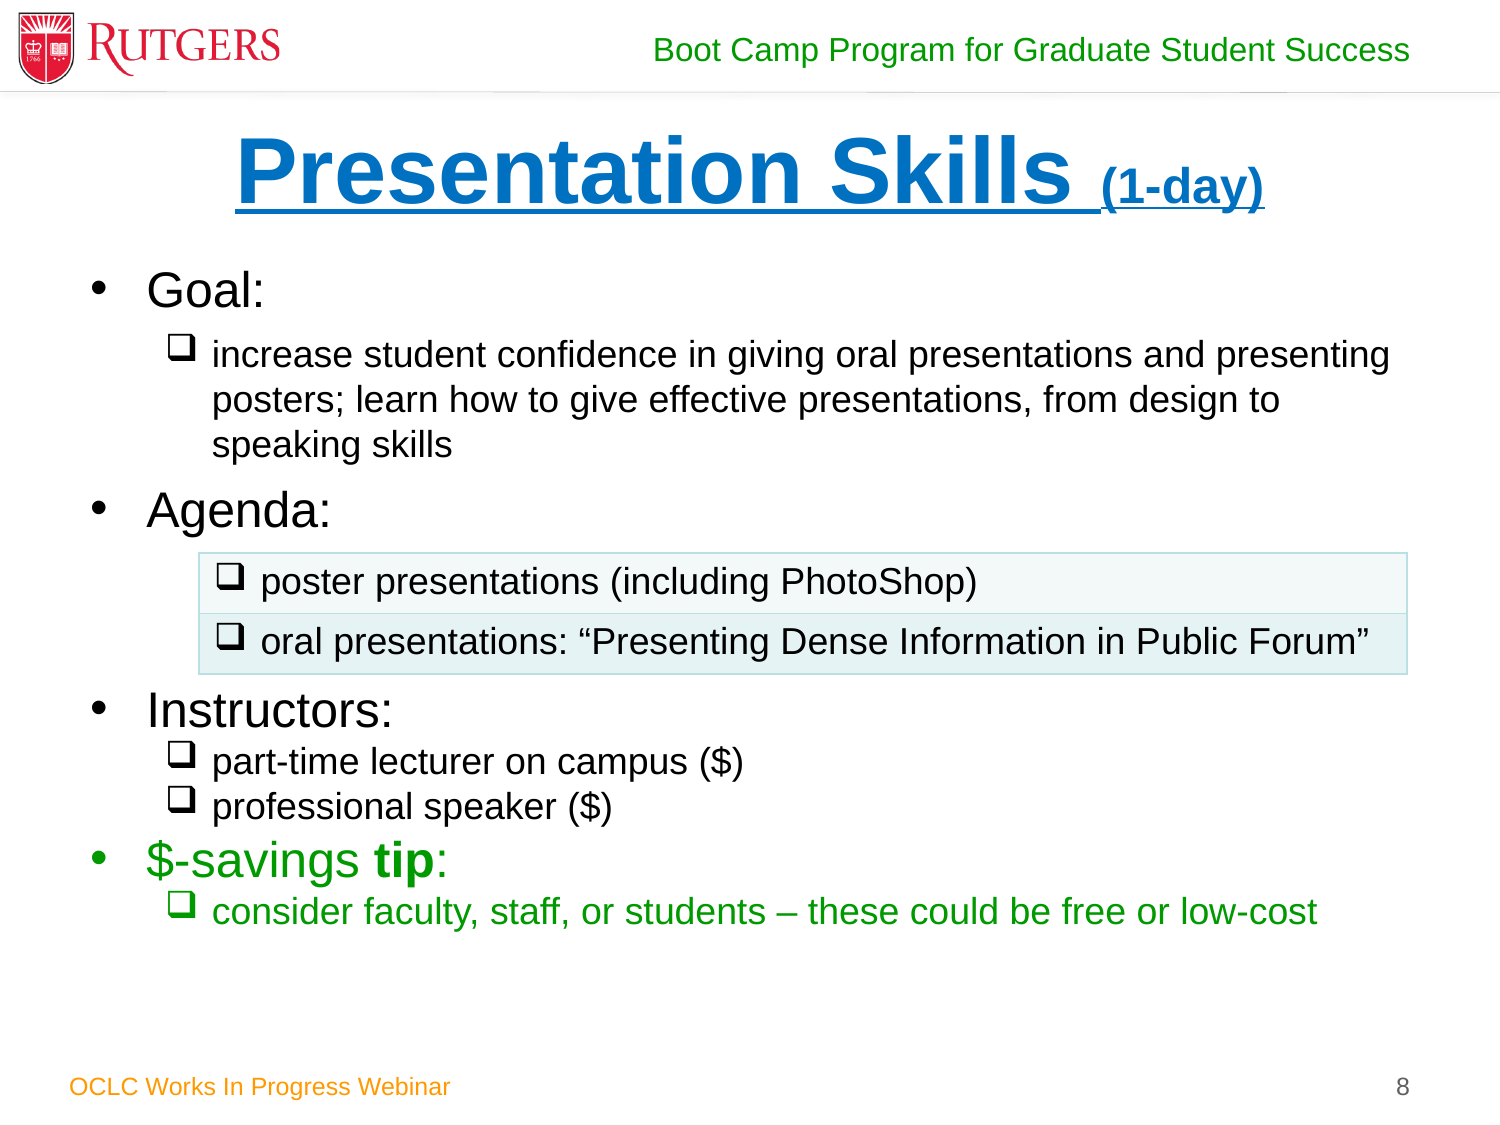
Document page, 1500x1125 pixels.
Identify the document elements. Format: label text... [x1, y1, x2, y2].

table_cell oral presentations: “Presenting Dense Information in Public Forum” [200, 614, 1406, 673]
title Presentation Skills (1-day) [75, 99, 1425, 233]
list Goal: increase student confidence in giving oral presentations and presenting posters; learn how to give effective presentations, from design to speaking skills Agenda: Instructors: part-time lecturer on campus ($) professional speaker ($) $-savings tip: consider faculty, staff, or students – these could be free or low-cost [75, 249, 1425, 1042]
slide_number 8 [1074, 1062, 1426, 1103]
table_header poster presentations (including PhotoShop) [200, 554, 1406, 613]
